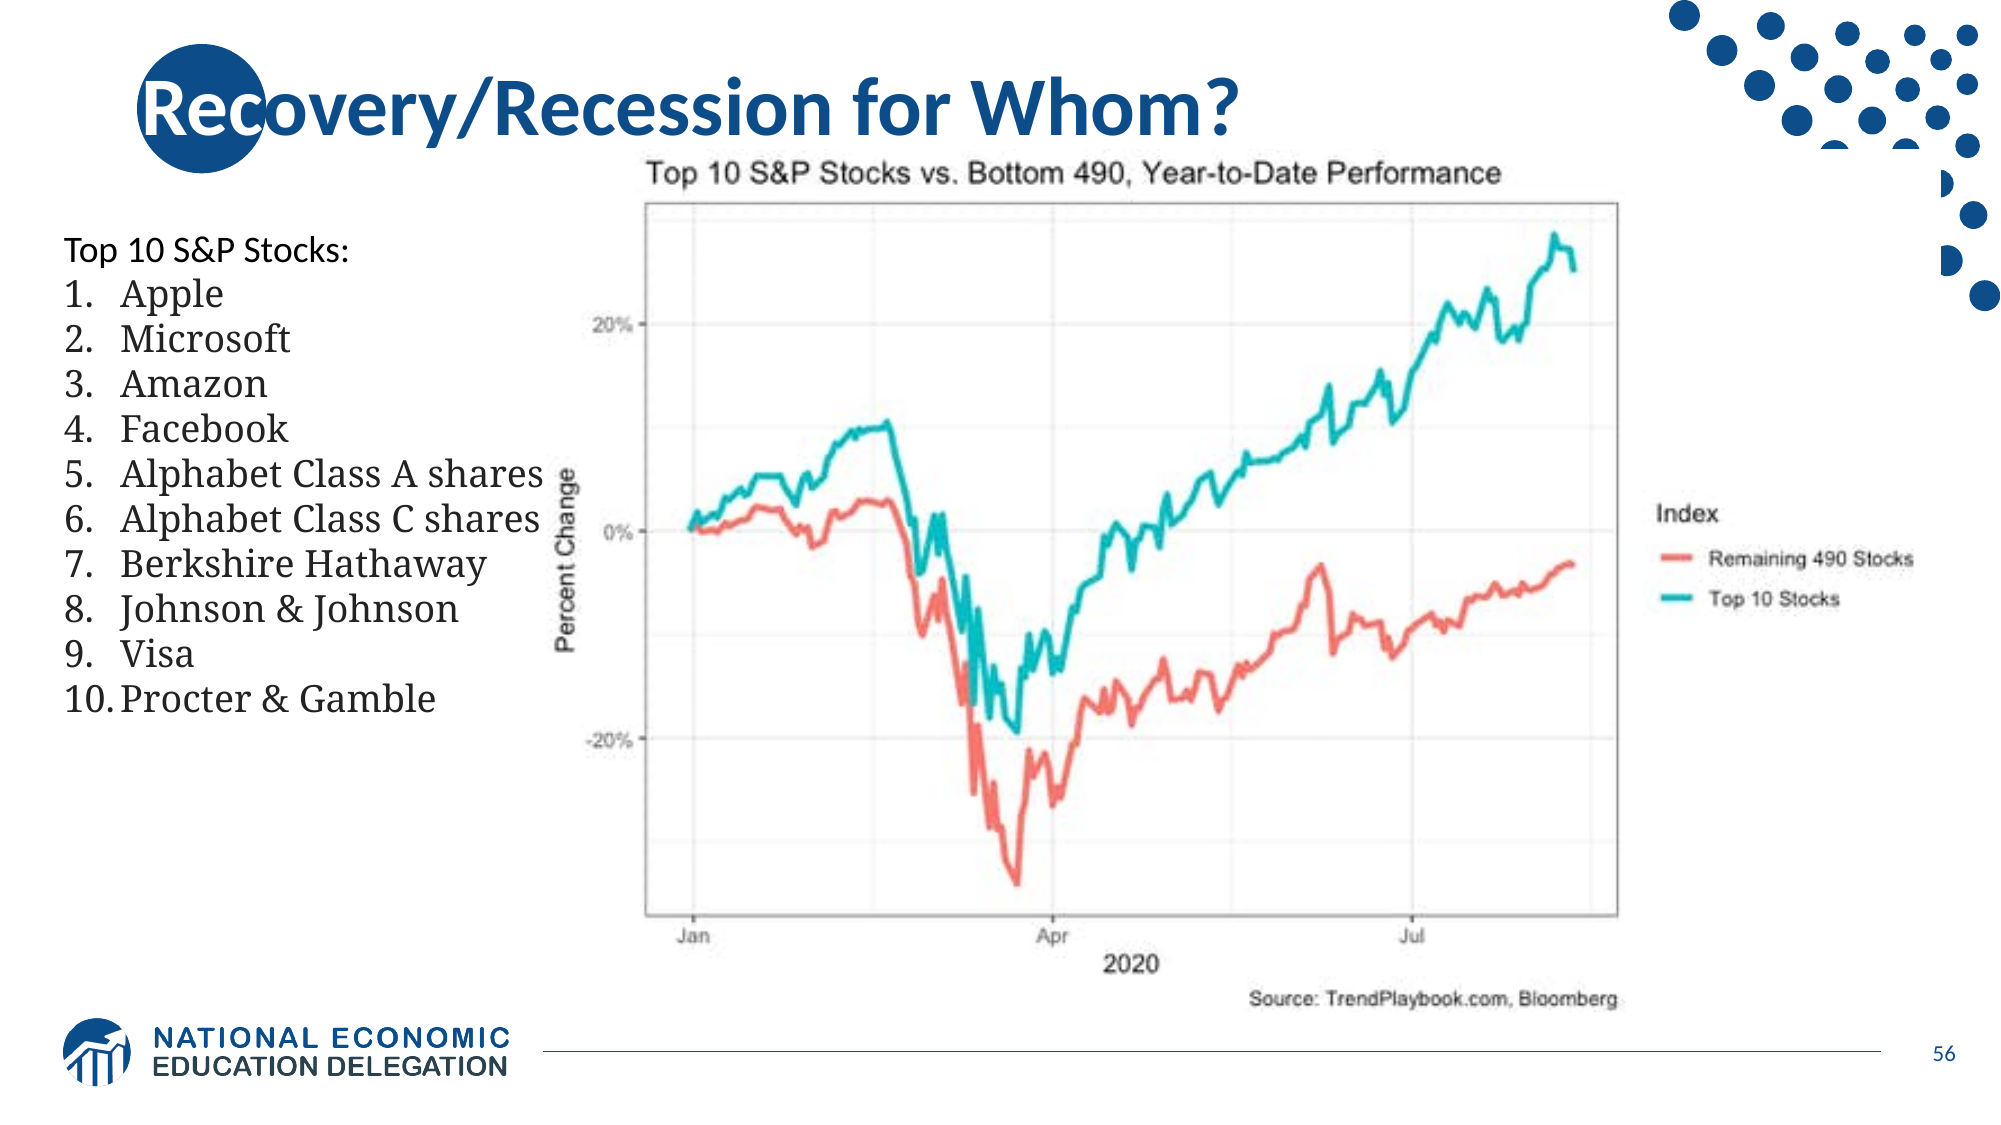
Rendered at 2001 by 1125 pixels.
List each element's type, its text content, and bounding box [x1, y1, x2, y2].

text_box Top 10 S&P Stocks: Apple Microsoft Amazon Facebook Alphabet Class A shares Alphabet Class C shares Berkshire Hathaway Johnson & Johnson Visa Procter & Gamble [49, 217, 546, 773]
slide_number 56 [1521, 1022, 1972, 1082]
picture [546, 149, 1941, 1022]
title Recovery/Recession for Whom? [126, 0, 1852, 217]
picture [55, 1013, 520, 1091]
